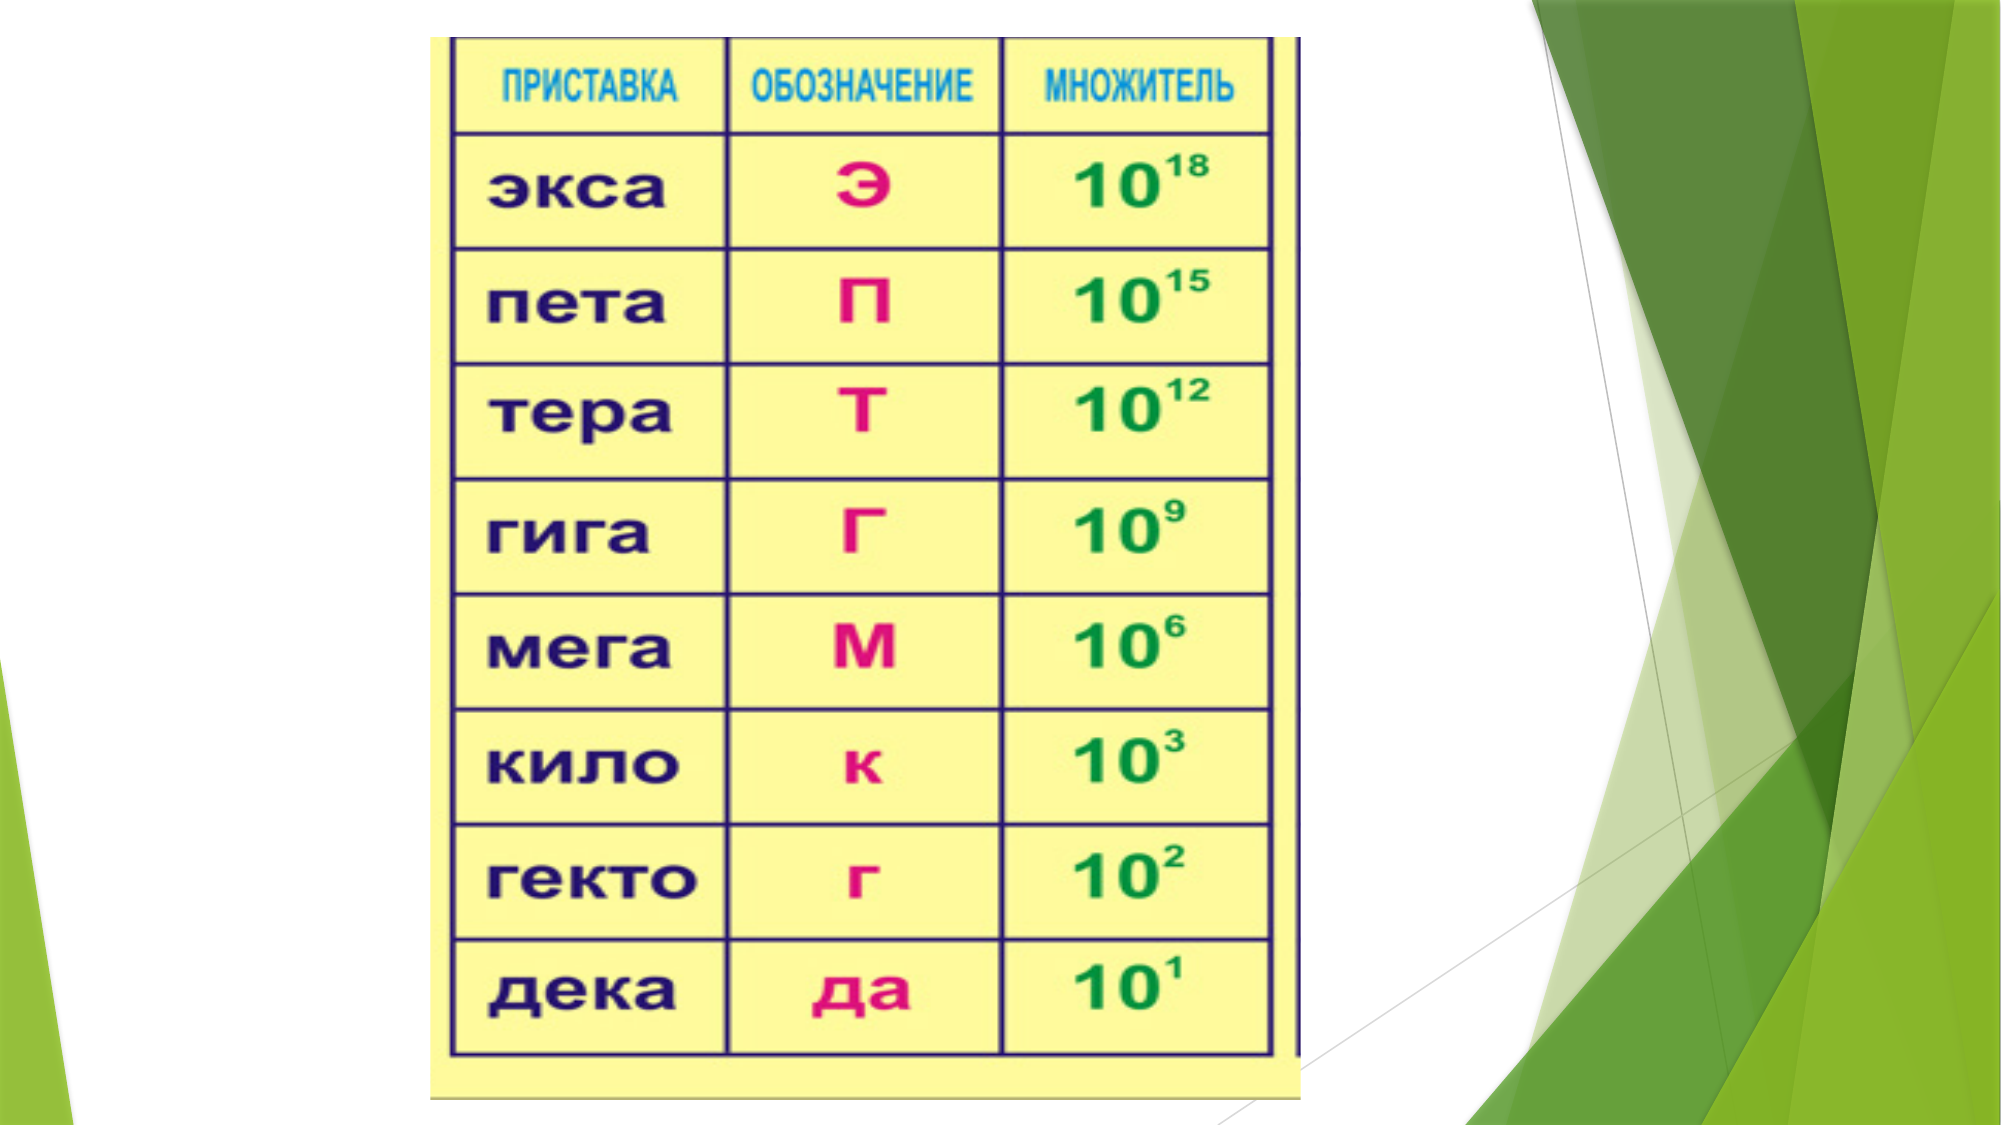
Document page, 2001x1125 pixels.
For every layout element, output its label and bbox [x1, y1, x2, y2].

list [429, 36, 1302, 1100]
